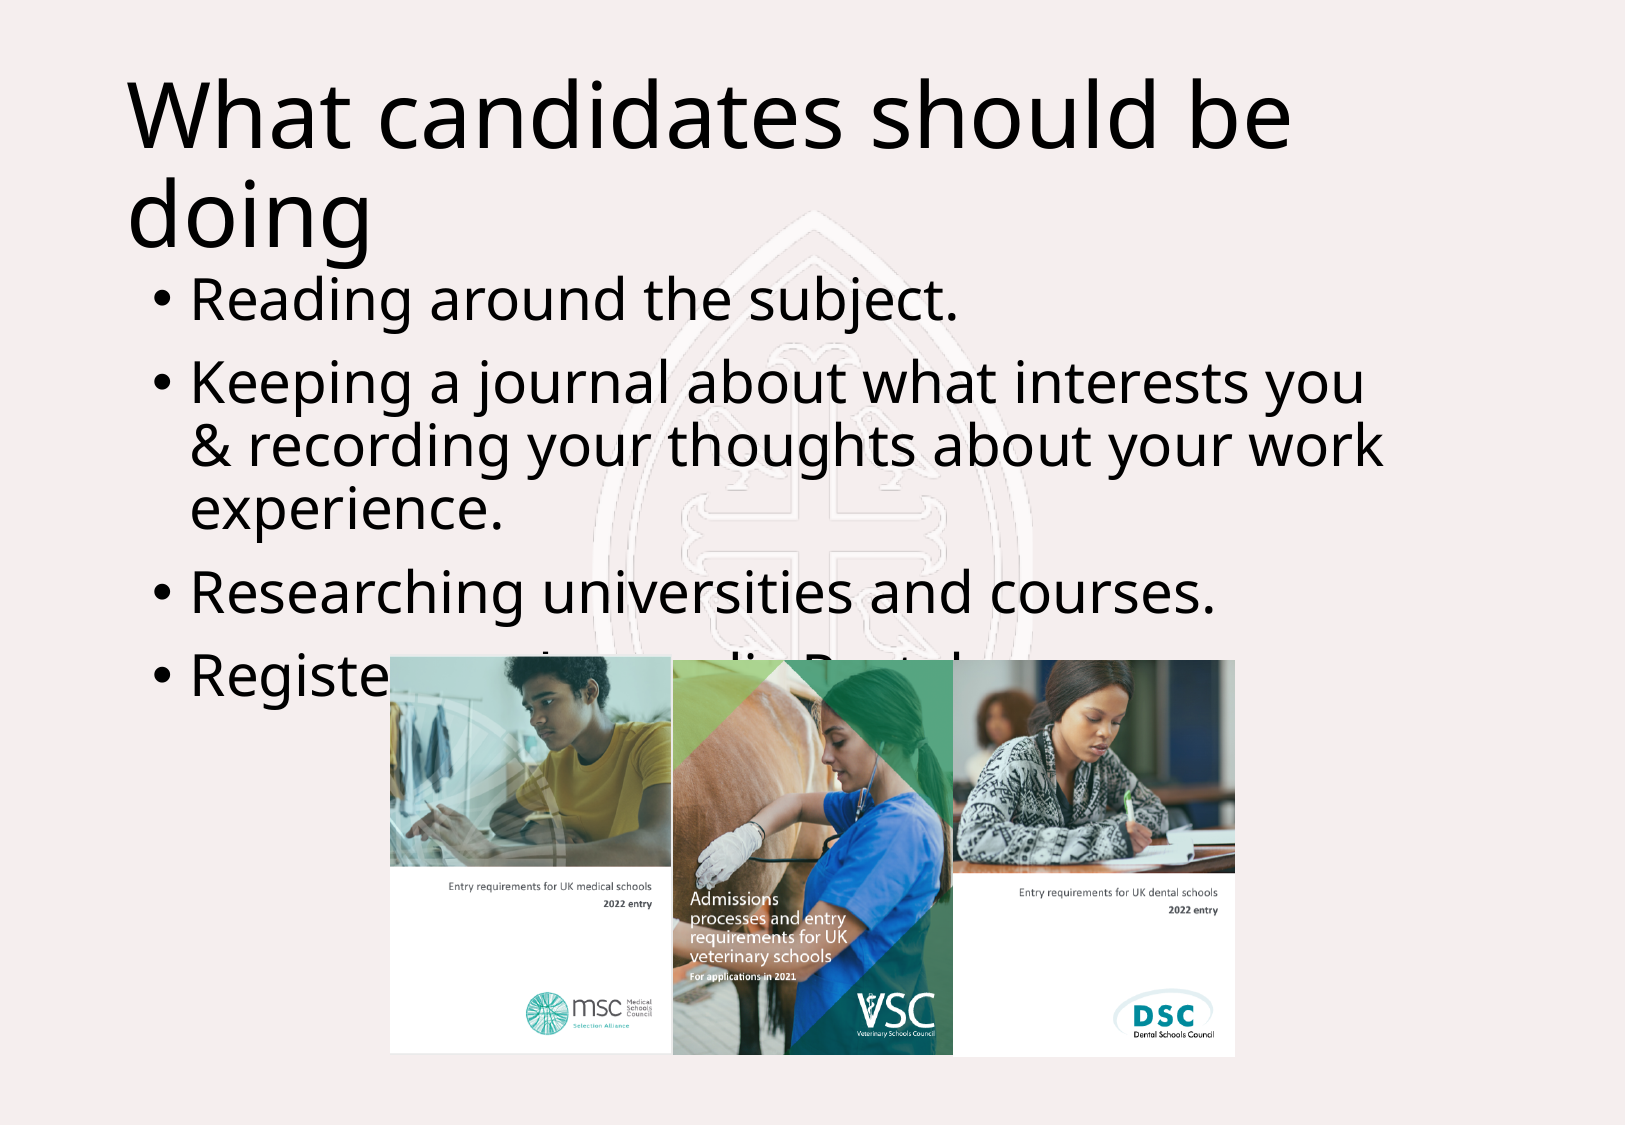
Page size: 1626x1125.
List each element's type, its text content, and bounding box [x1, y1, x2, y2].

list Reading around the subject. Keeping a journal about what interests you & recording your thoughts about your work experience. Researching universities and courses. Register on the Medic Portal [137, 262, 1427, 1047]
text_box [390, 654, 1235, 1057]
title What candidates should be doing [111, 59, 1514, 278]
